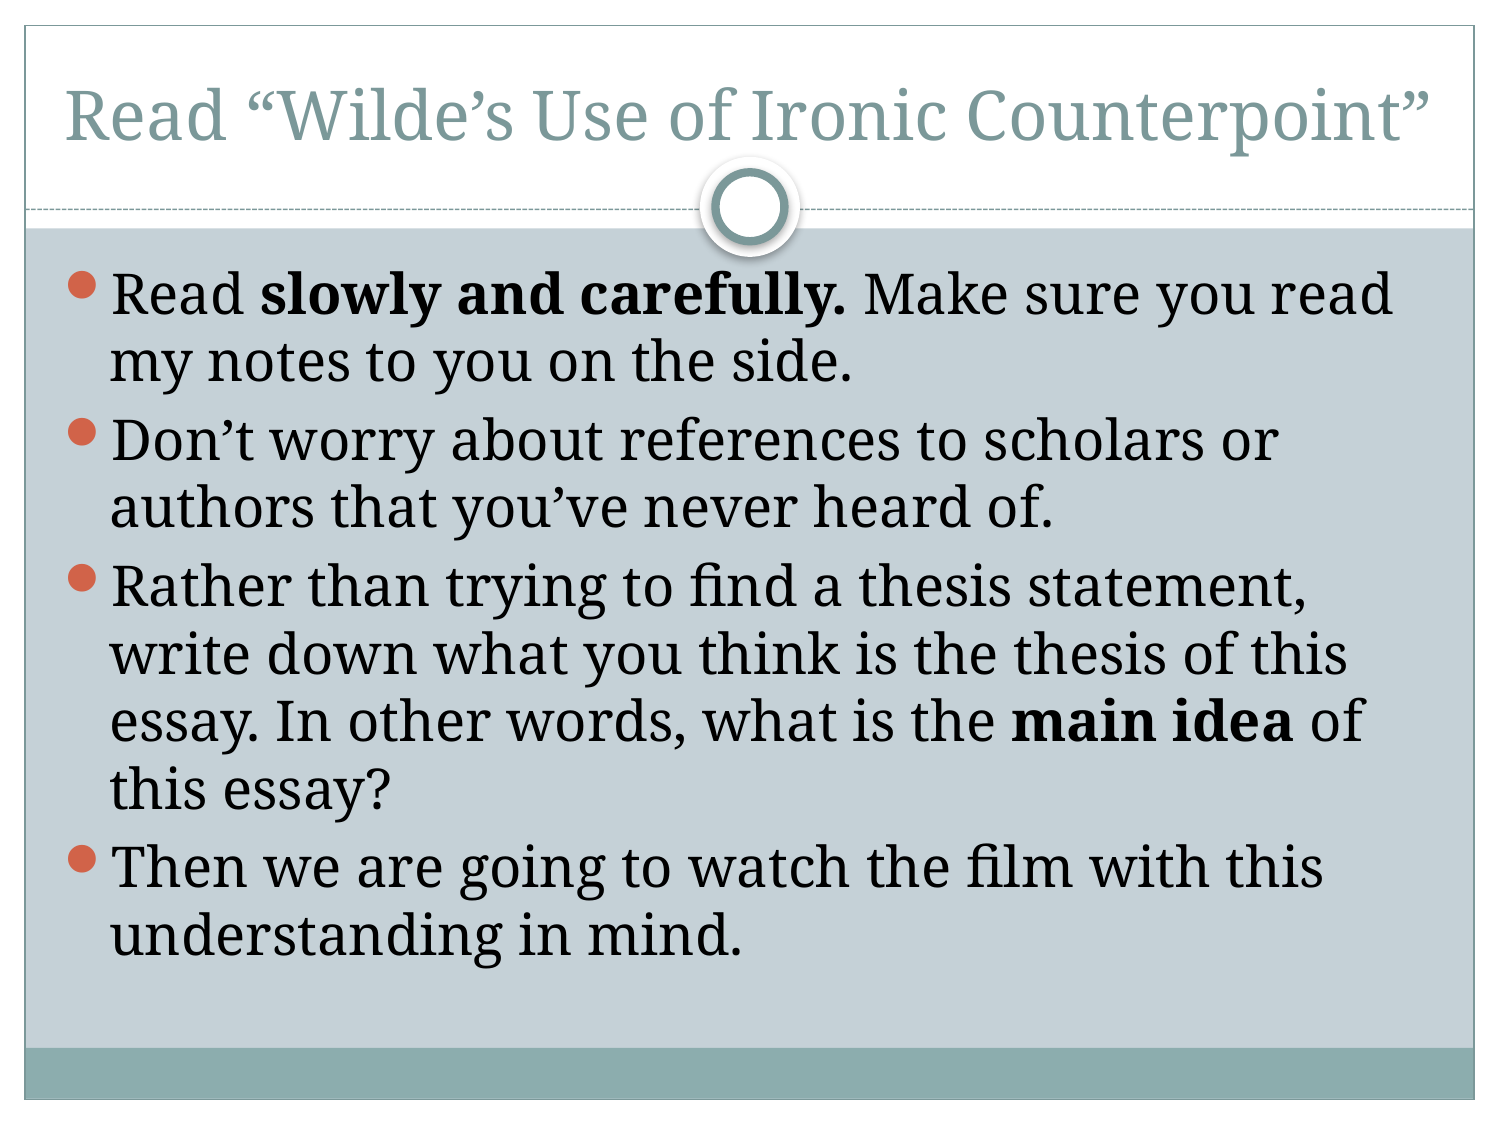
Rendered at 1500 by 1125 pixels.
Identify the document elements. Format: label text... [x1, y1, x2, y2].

title Read “Wilde’s Use of Ironic Counterpoint” [49, 37, 1450, 162]
list Read slowly and carefully. Make sure you read my notes to you on the side. Don’t worry about references to scholars or authors that you’ve never heard of. Rather than trying to find a thesis statement, write down what you think is the thesis of this essay. In other words, what is the main idea of this essay? Then we are going to watch the film with this understanding in mind. [49, 250, 1445, 1001]
